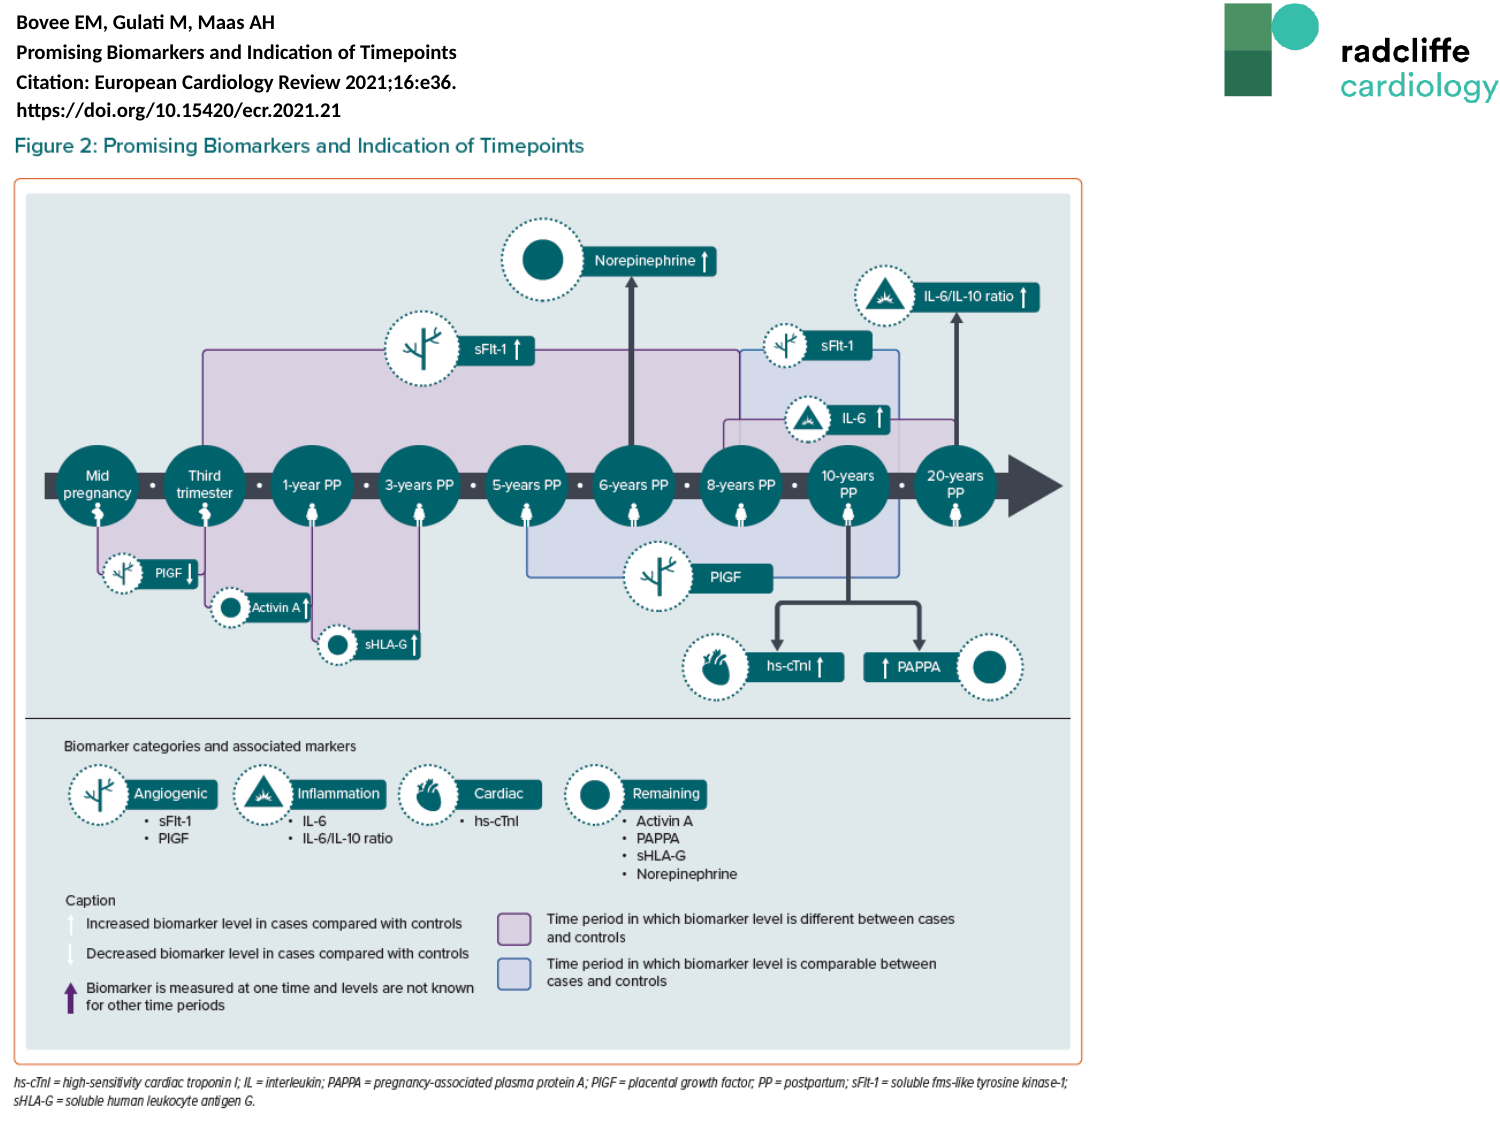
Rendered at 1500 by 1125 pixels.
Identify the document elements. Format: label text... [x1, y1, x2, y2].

text_box Citation: European Cardiology Review 2021;16:e36. [1, 60, 1224, 89]
text_box Bovee EM, Gulati M, Maas AH [1, 1, 939, 31]
text_box Promising Biomarkers and Indication of Timepoints [1, 31, 1224, 60]
picture [1, 124, 1096, 1123]
picture [1224, 1, 1499, 104]
text_box https://doi.org/10.15420/ecr.2021.21 [1, 89, 1500, 129]
